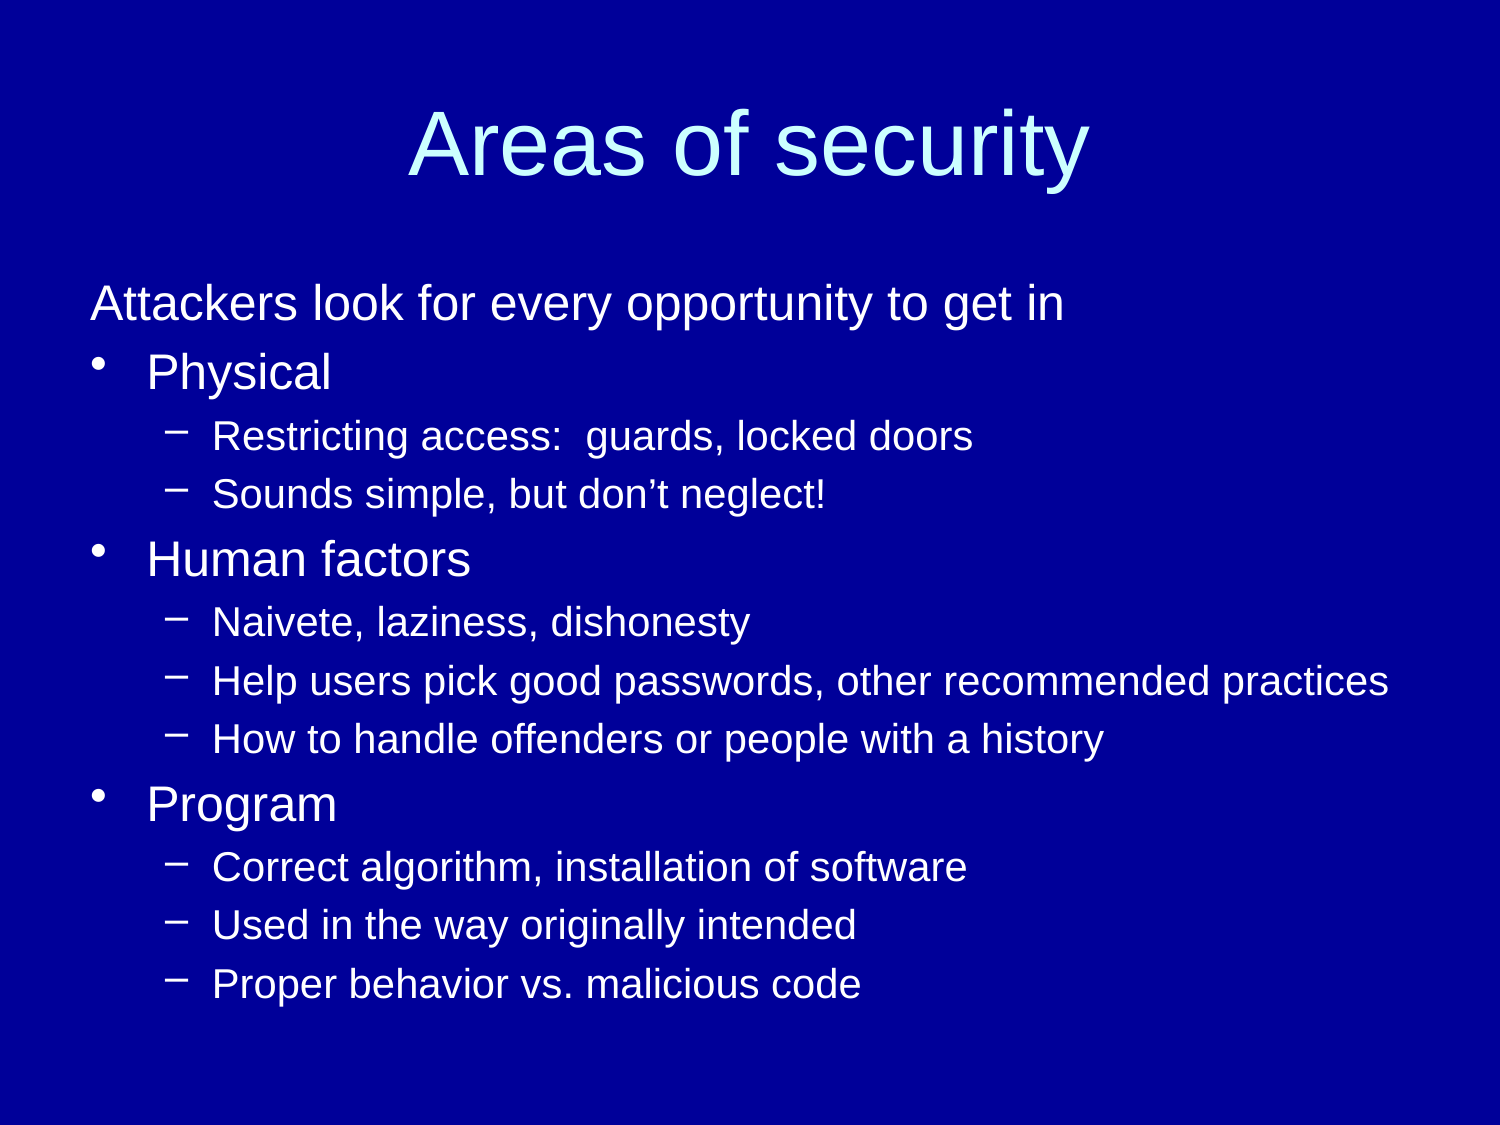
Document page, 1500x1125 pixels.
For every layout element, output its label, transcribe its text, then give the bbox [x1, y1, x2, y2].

title Areas of security [75, 45, 1425, 233]
list Attackers look for every opportunity to get in Physical Restricting access: guards, locked doors Sounds simple, but don’t neglect! Human factors Naivete, laziness, dishonesty Help users pick good passwords, other recommended practices How to handle offenders or people with a history Program Correct algorithm, installation of software Used in the way originally intended Proper behavior vs. malicious code [75, 262, 1425, 1005]
